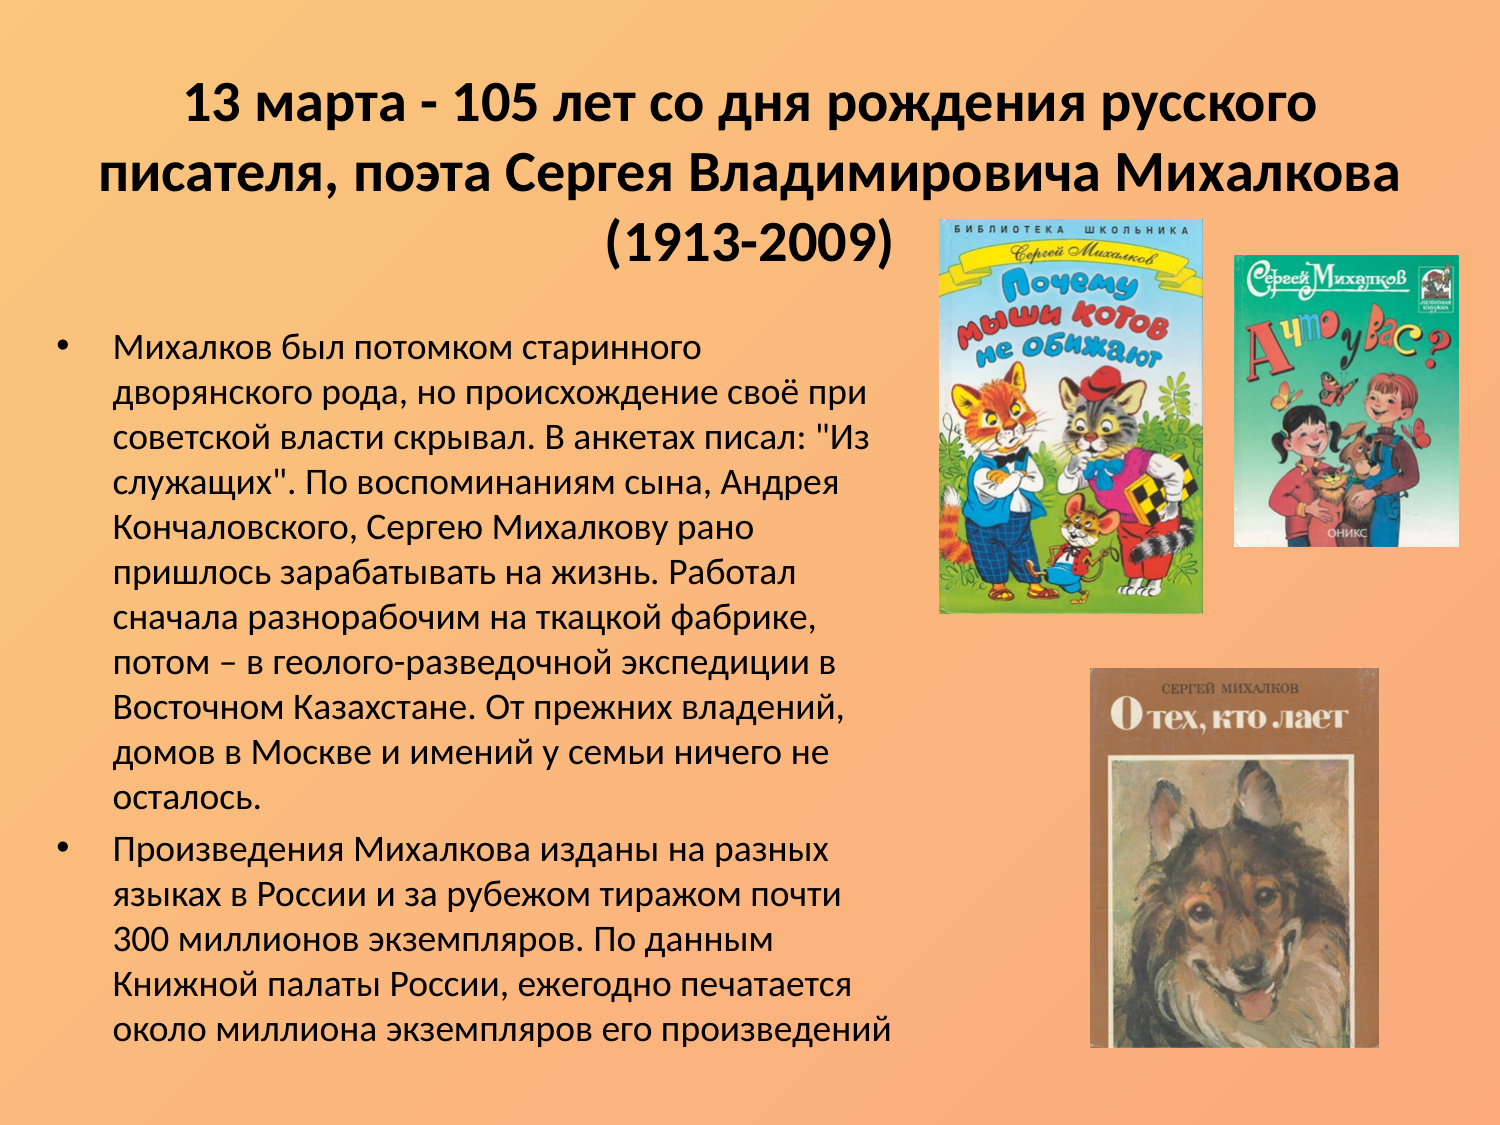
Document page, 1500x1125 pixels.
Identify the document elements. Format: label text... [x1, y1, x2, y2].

picture [1090, 668, 1379, 1048]
picture [938, 219, 1203, 615]
title 13 марта - 105 лет со дня рождения русского писателя, поэта Сергея Владимировича Михалкова (1913-2009) [74, 44, 1426, 292]
text_box [147, 928, 833, 1105]
picture [1234, 255, 1459, 547]
list Михалков был потомком старинного дворянского рода, но происхождение своё при советской власти скрывал. В анкетах писал: "Из служащих". По воспоминаниям сына, Андрея Кончаловского, Сергею Михалкову рано пришлось зарабатывать на жизнь. Работал сначала разнорабочим на ткацкой фабрике, потом – в геолого-разведочной экспедиции в Восточном Казахстане. От прежних владений, домов в Москве и имений у семьи ничего не осталось. Произведения Михалкова изданы на разных языках в России и за рубежом тиражом почти 300 миллионов экземпляров. По данным Книжной палаты России, ежегодно печатается около миллиона экземпляров его произведений [40, 314, 916, 1071]
